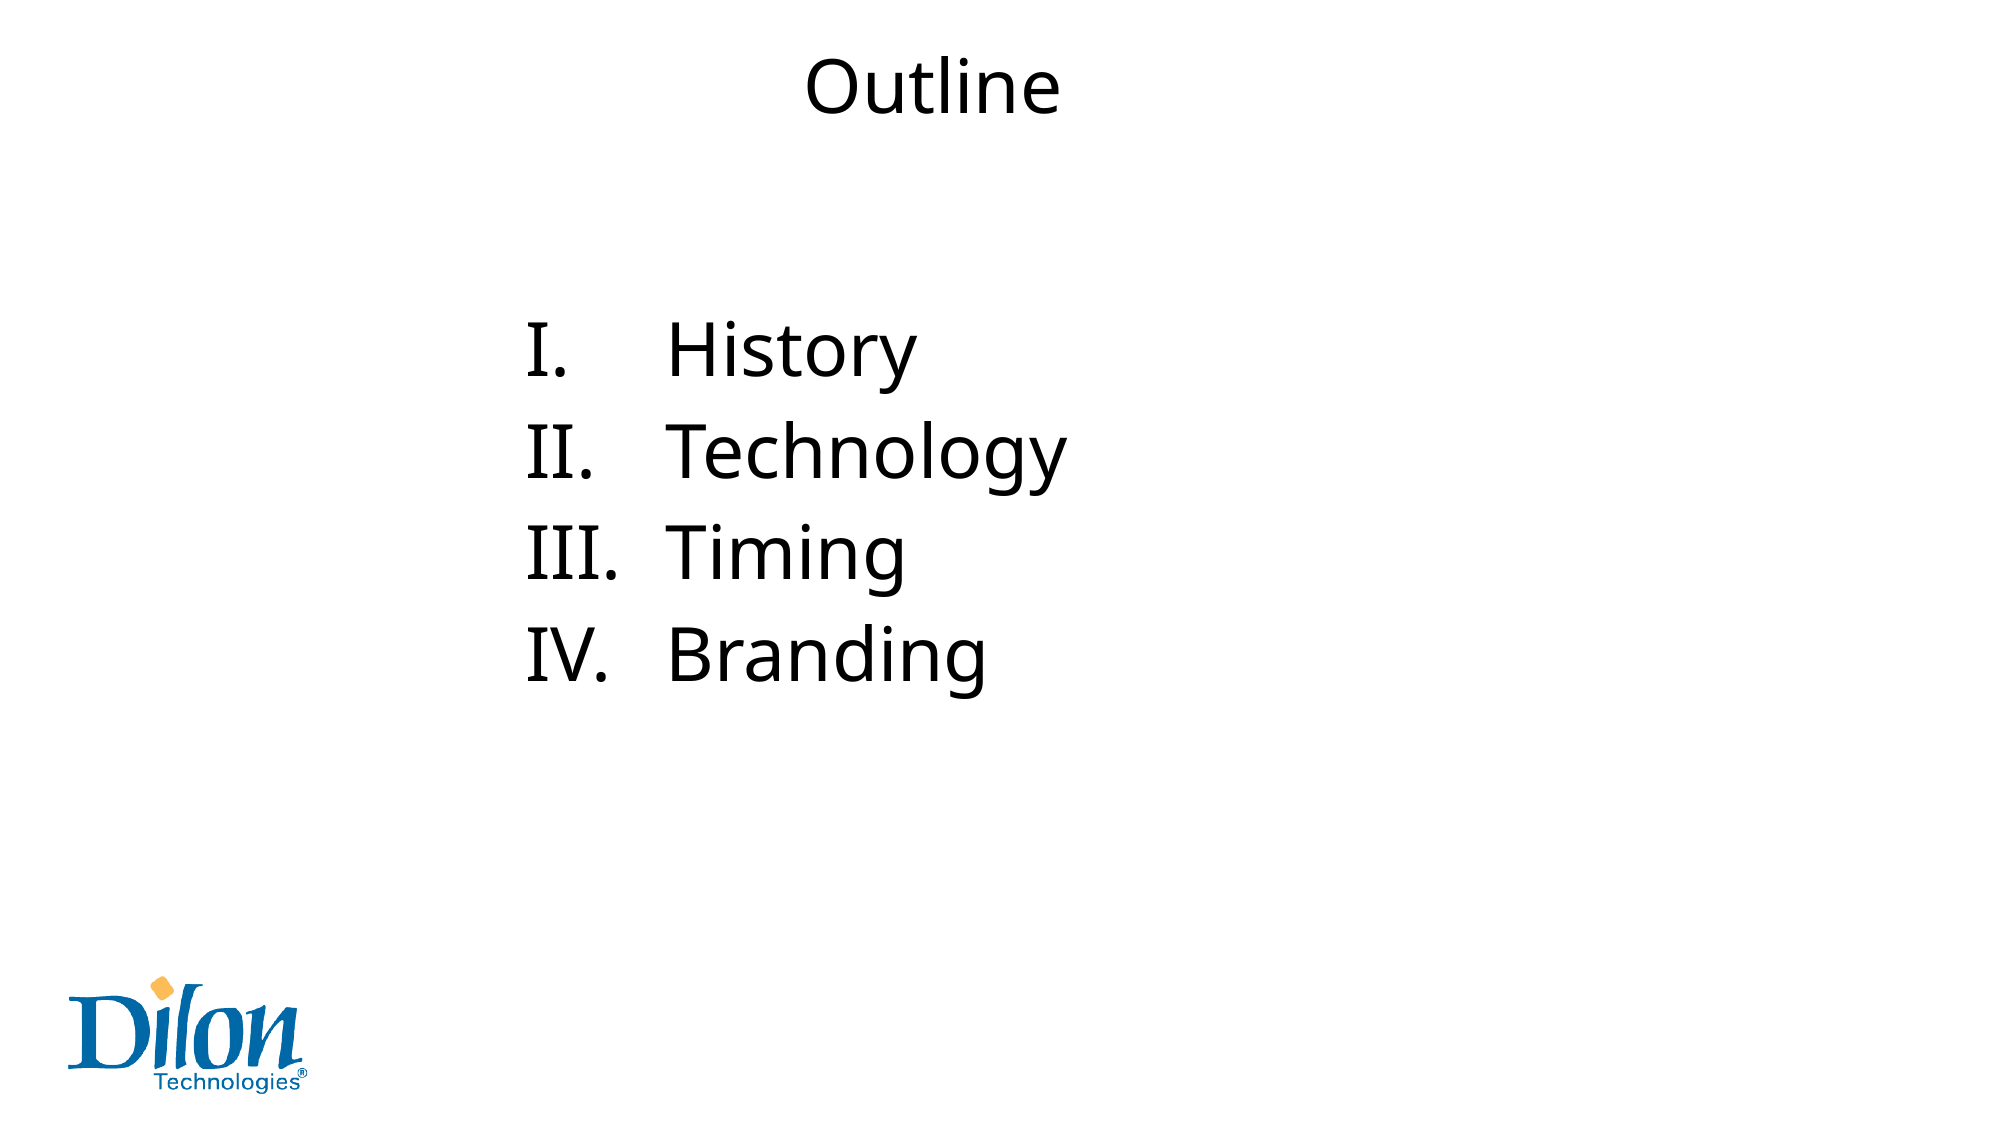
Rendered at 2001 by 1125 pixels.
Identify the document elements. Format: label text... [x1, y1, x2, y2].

picture [0, 966, 409, 1125]
text_box History Technology Timing Branding [444, 304, 1556, 862]
text_box Outline [723, 41, 1148, 156]
